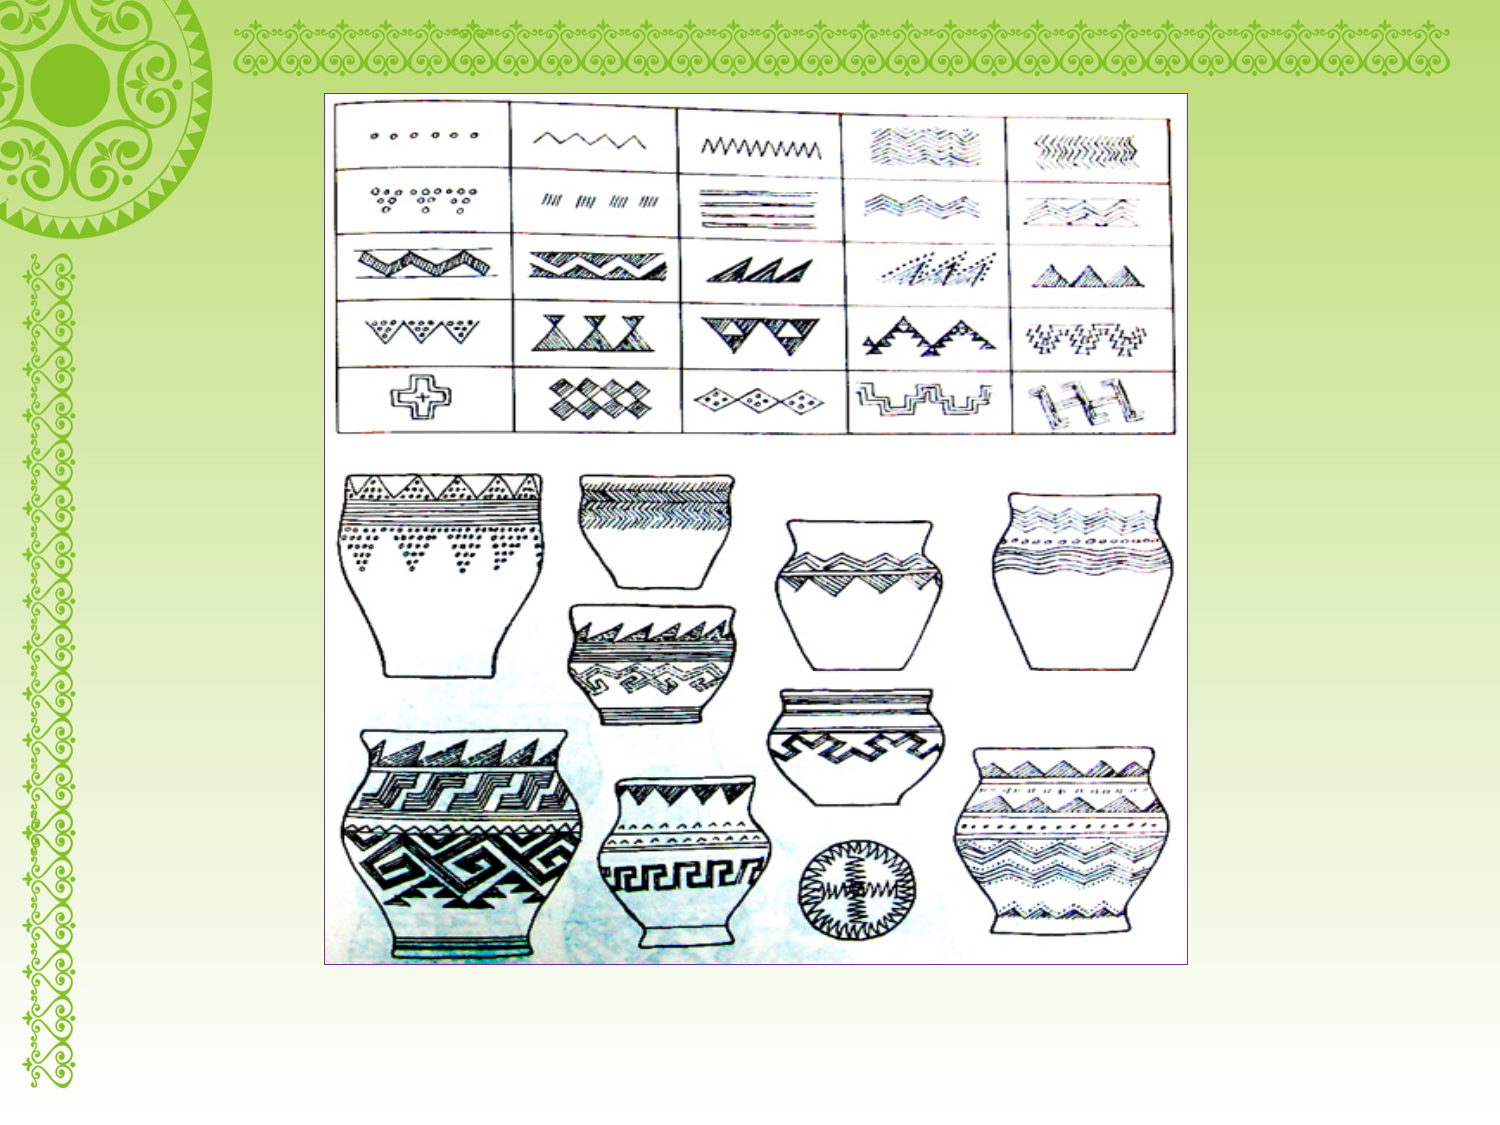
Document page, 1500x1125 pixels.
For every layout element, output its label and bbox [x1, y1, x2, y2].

list [324, 93, 1188, 965]
picture [0, 0, 1500, 1125]
